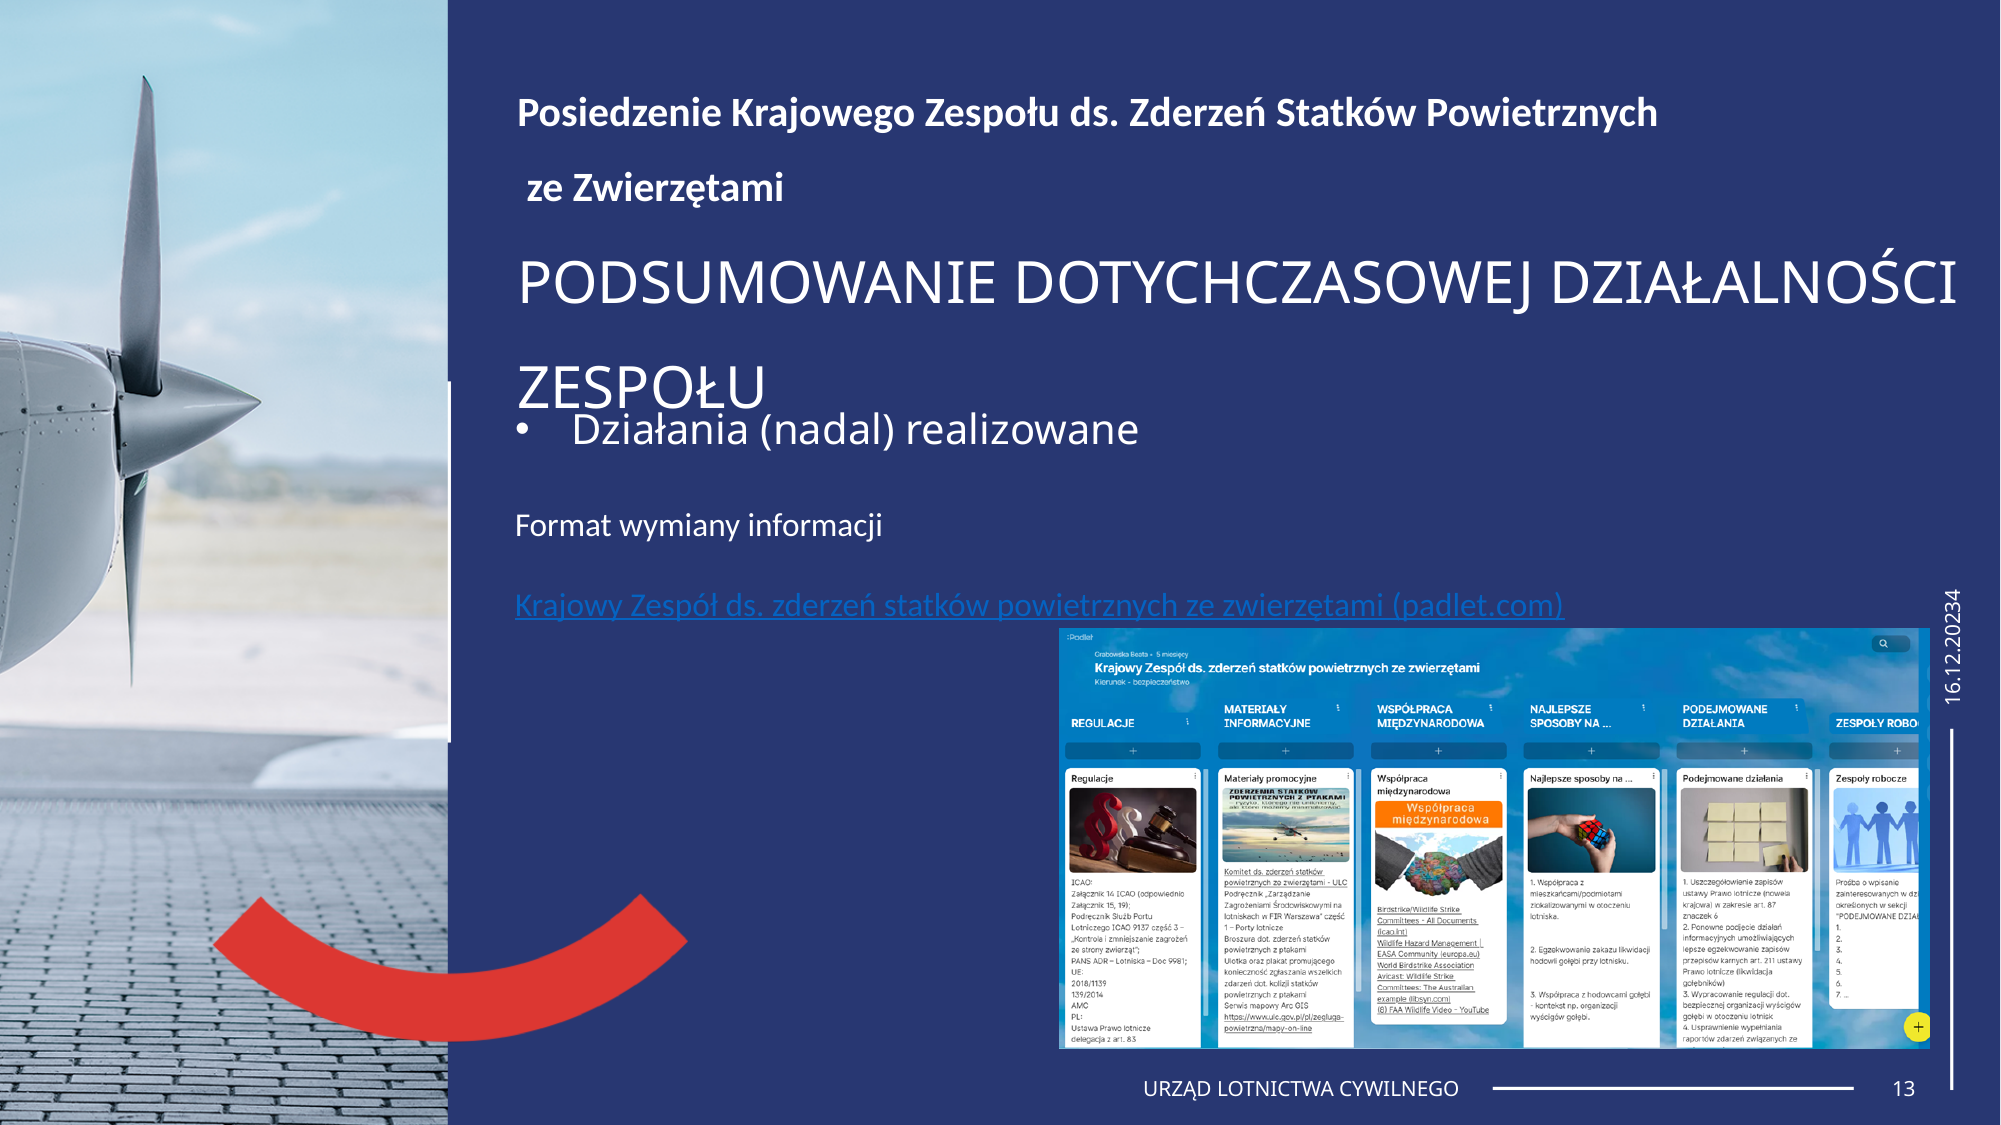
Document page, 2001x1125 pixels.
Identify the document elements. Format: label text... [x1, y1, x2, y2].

picture [0, 0, 2001, 1125]
text_box 16.12.20234 [1932, 428, 1972, 722]
text_box URZĄD LOTNICTWA CYWILNEGO [909, 1067, 1474, 1108]
text_box Posiedzenie Krajowego Zespołu ds. Zderzeń Statków Powietrznych ze Zwierzętami PODSUMOWANIE DOTYCHCZASOWEJ DZIAŁALNOŚCI ZESPOŁU [502, 52, 2000, 428]
text_box 13 [1474, 1067, 1931, 1108]
text_box Działania (nadal) realizowane Format wymiany informacji Krajowy Zespół ds. zderzeń statków powietrznych ze zwierzętami (padlet.com) [500, 395, 1932, 781]
